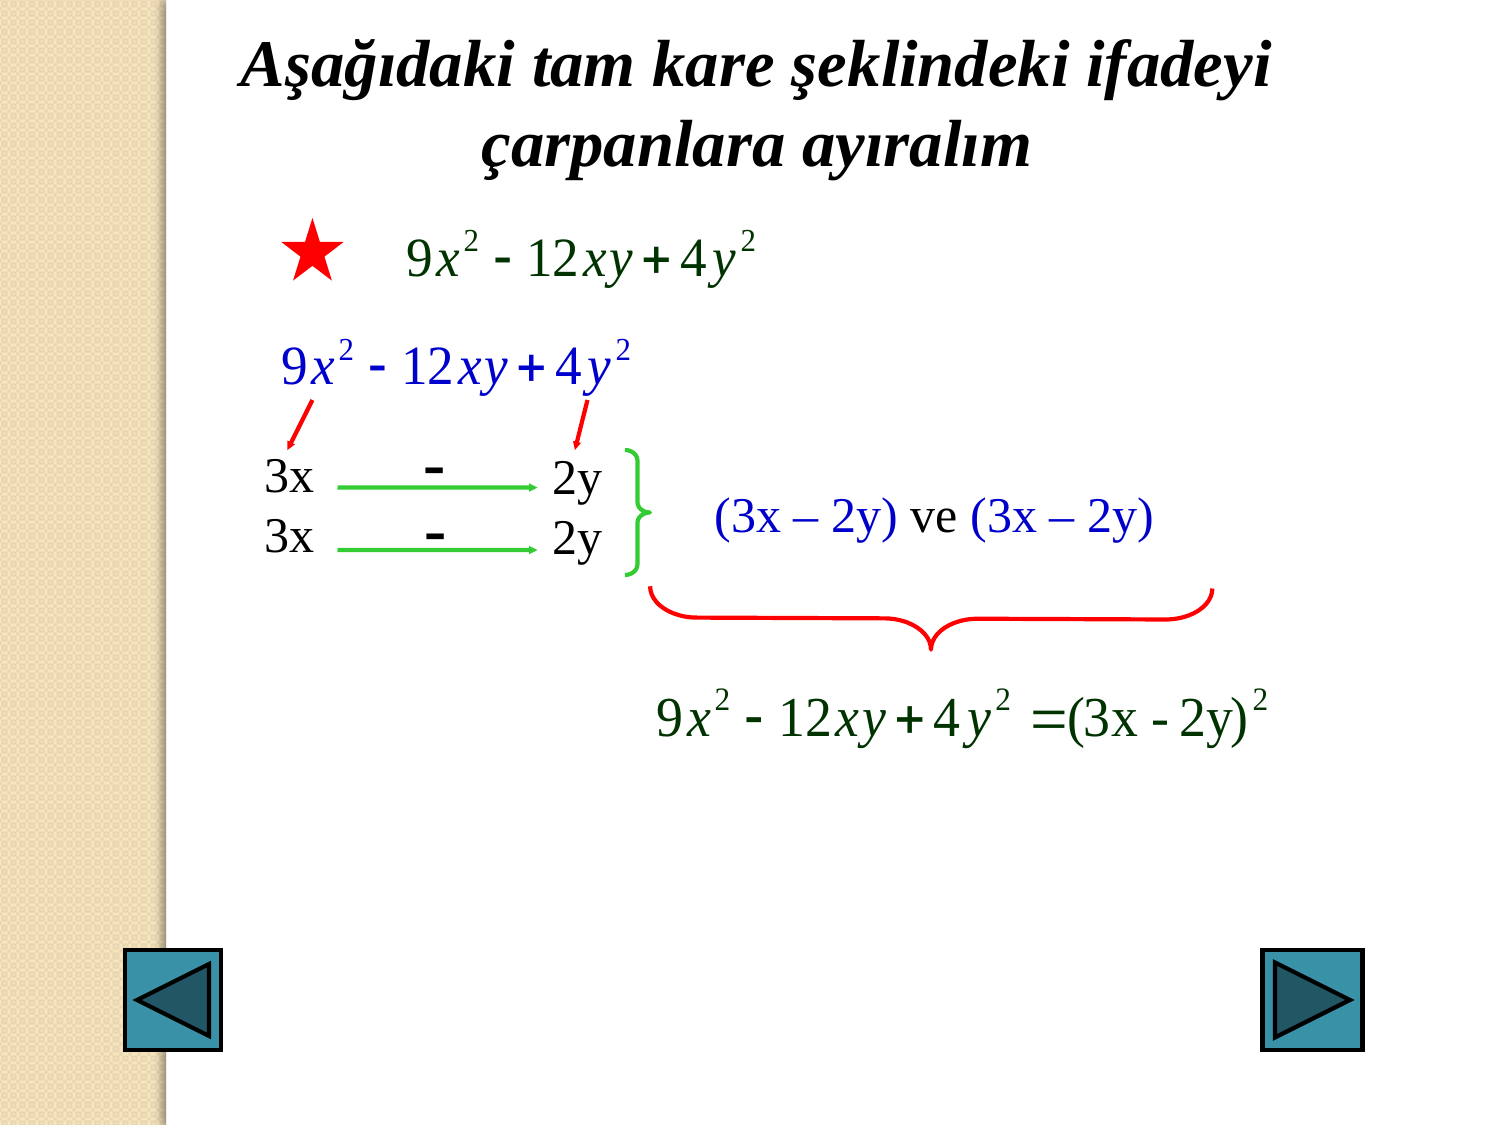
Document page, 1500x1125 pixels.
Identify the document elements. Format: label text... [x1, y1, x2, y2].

text_box - [408, 416, 461, 508]
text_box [649, 674, 1276, 757]
text_box 2y 2y [537, 437, 618, 573]
text_box [1262, 950, 1363, 1051]
text_box [624, 450, 650, 575]
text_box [274, 324, 638, 405]
text_box - [410, 478, 462, 573]
text_box [462, 483, 538, 492]
text_box 3x 3x [249, 435, 340, 571]
text_box [287, 416, 305, 451]
text_box [462, 545, 538, 555]
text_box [399, 215, 763, 296]
text_box [125, 950, 222, 1051]
text_box Aşağıdaki tam kare şeklindeki ifadeyi çarpanlara ayıralım [226, 12, 1289, 188]
text_box [287, 224, 338, 275]
text_box [650, 586, 1213, 650]
text_box [572, 416, 584, 451]
text_box (3x – 2y) ve (3x – 2y) [699, 474, 1169, 550]
